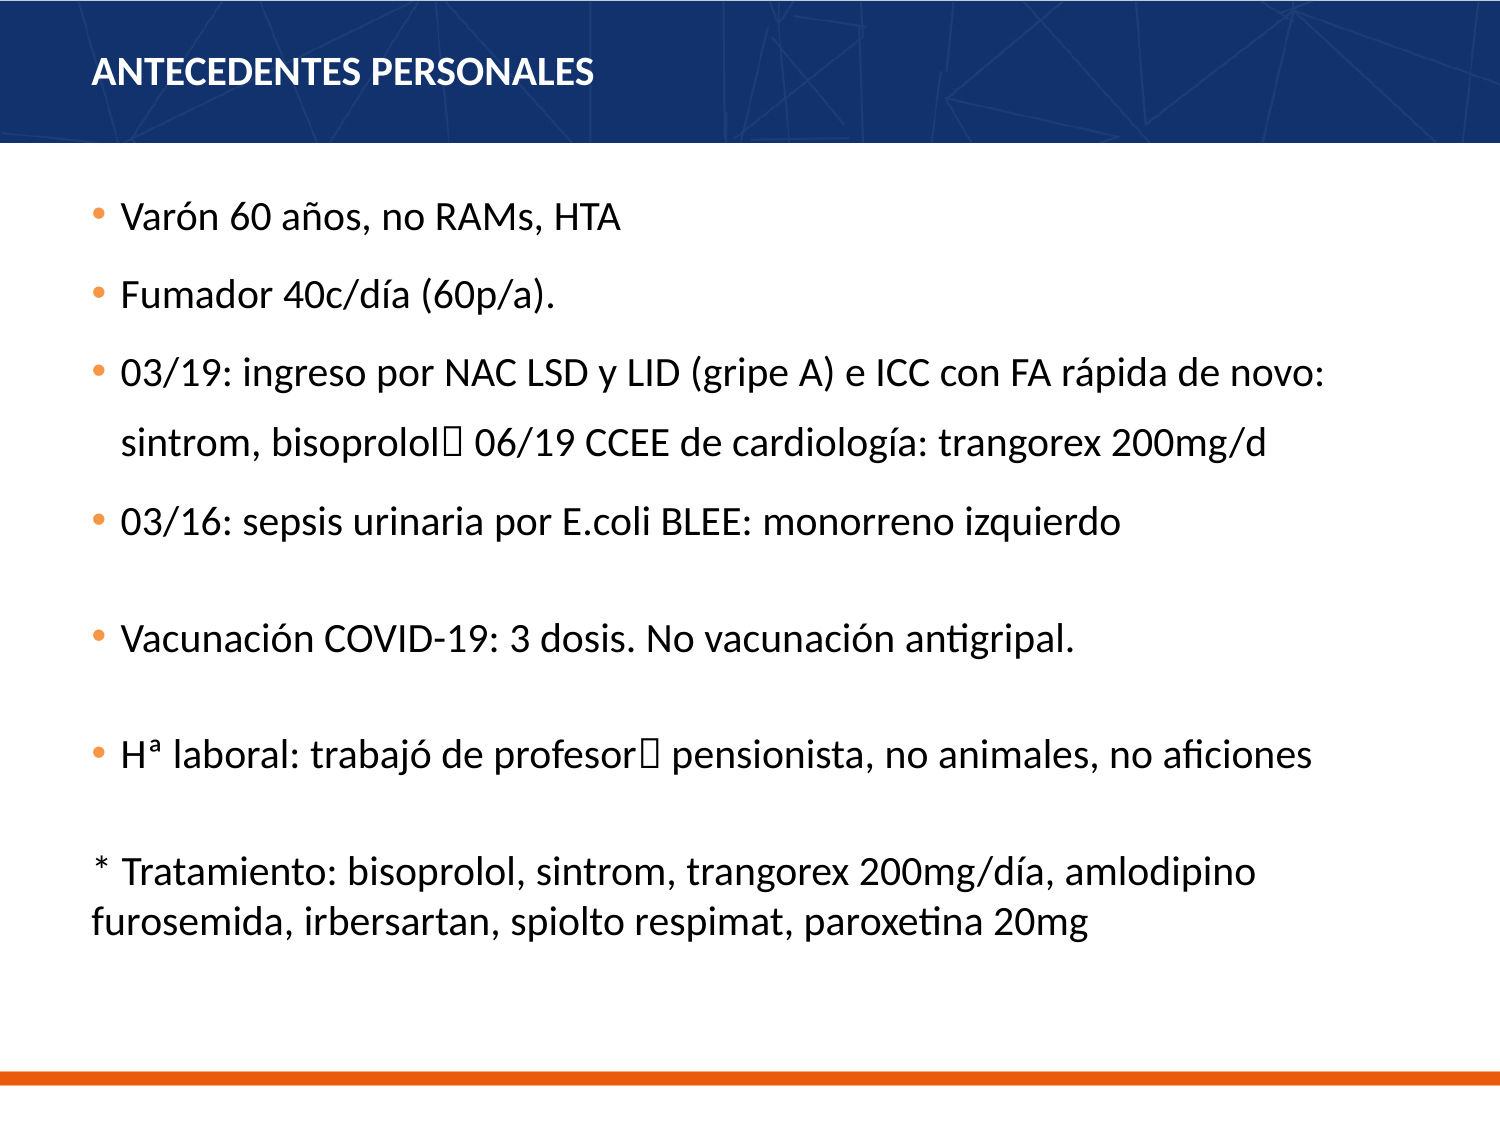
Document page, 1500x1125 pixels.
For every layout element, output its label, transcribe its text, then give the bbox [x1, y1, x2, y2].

text_box ANTECEDENTES PERSONALES [76, 0, 1258, 138]
text_box Varón 60 años, no RAMs, HTA Fumador 40c/día (60p/a). 03/19: ingreso por NAC LSD y LID (gripe A) e ICC con FA rápida de novo: sintrom, bisoprolol 06/19 CCEE de cardiología: trangorex 200mg/d 03/16: sepsis urinaria por E.coli BLEE: monorreno izquierdo Vacunación COVID-19: 3 dosis. No vacunación antigripal. Hª laboral: trabajó de profesor pensionista, no animales, no aficiones * Tratamiento: bisoprolol, sintrom, trangorex 200mg/día, amlodipino furosemida, irbersartan, spiolto respimat, paroxetina 20mg [76, 160, 1425, 976]
picture [0, 0, 1500, 1125]
